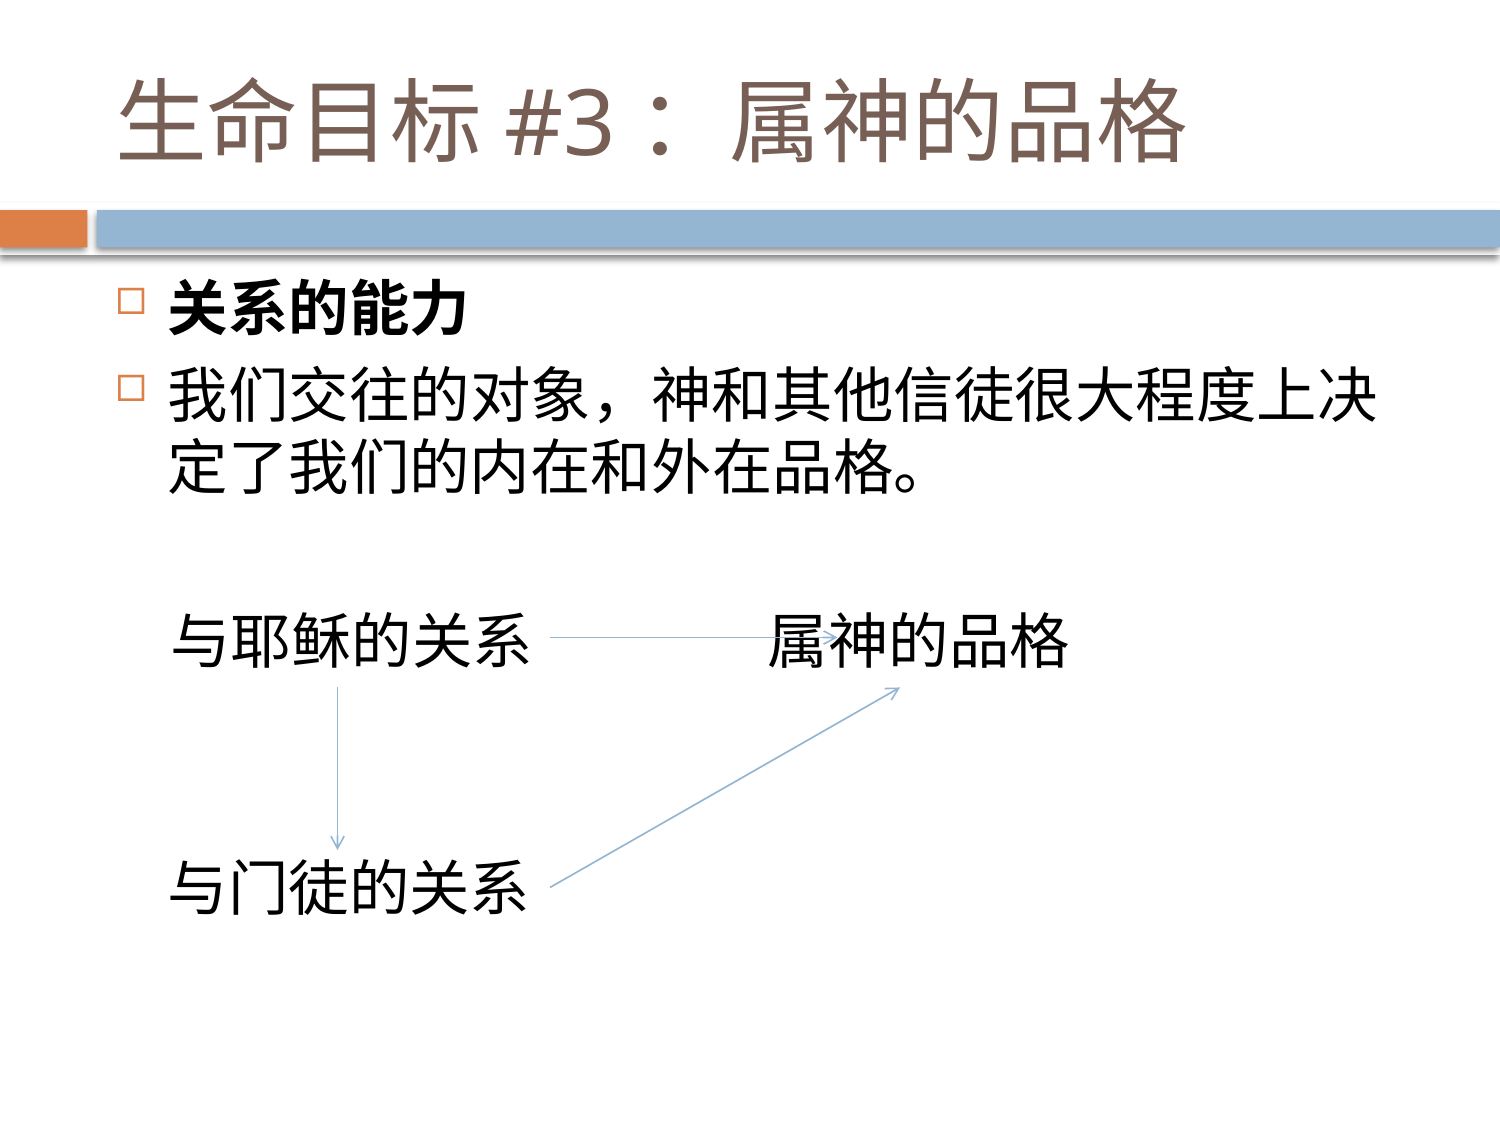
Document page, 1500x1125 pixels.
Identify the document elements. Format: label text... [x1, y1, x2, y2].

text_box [549, 687, 901, 888]
title 生命目标#3：属神的品格 [100, 37, 1438, 200]
list 关系的能力 我们交往的对象，神和其他信徒很大程度上决定了我们的内在和外在品格。 与耶稣的关系 属神的品格 与门徒的关系 [100, 262, 1438, 1000]
